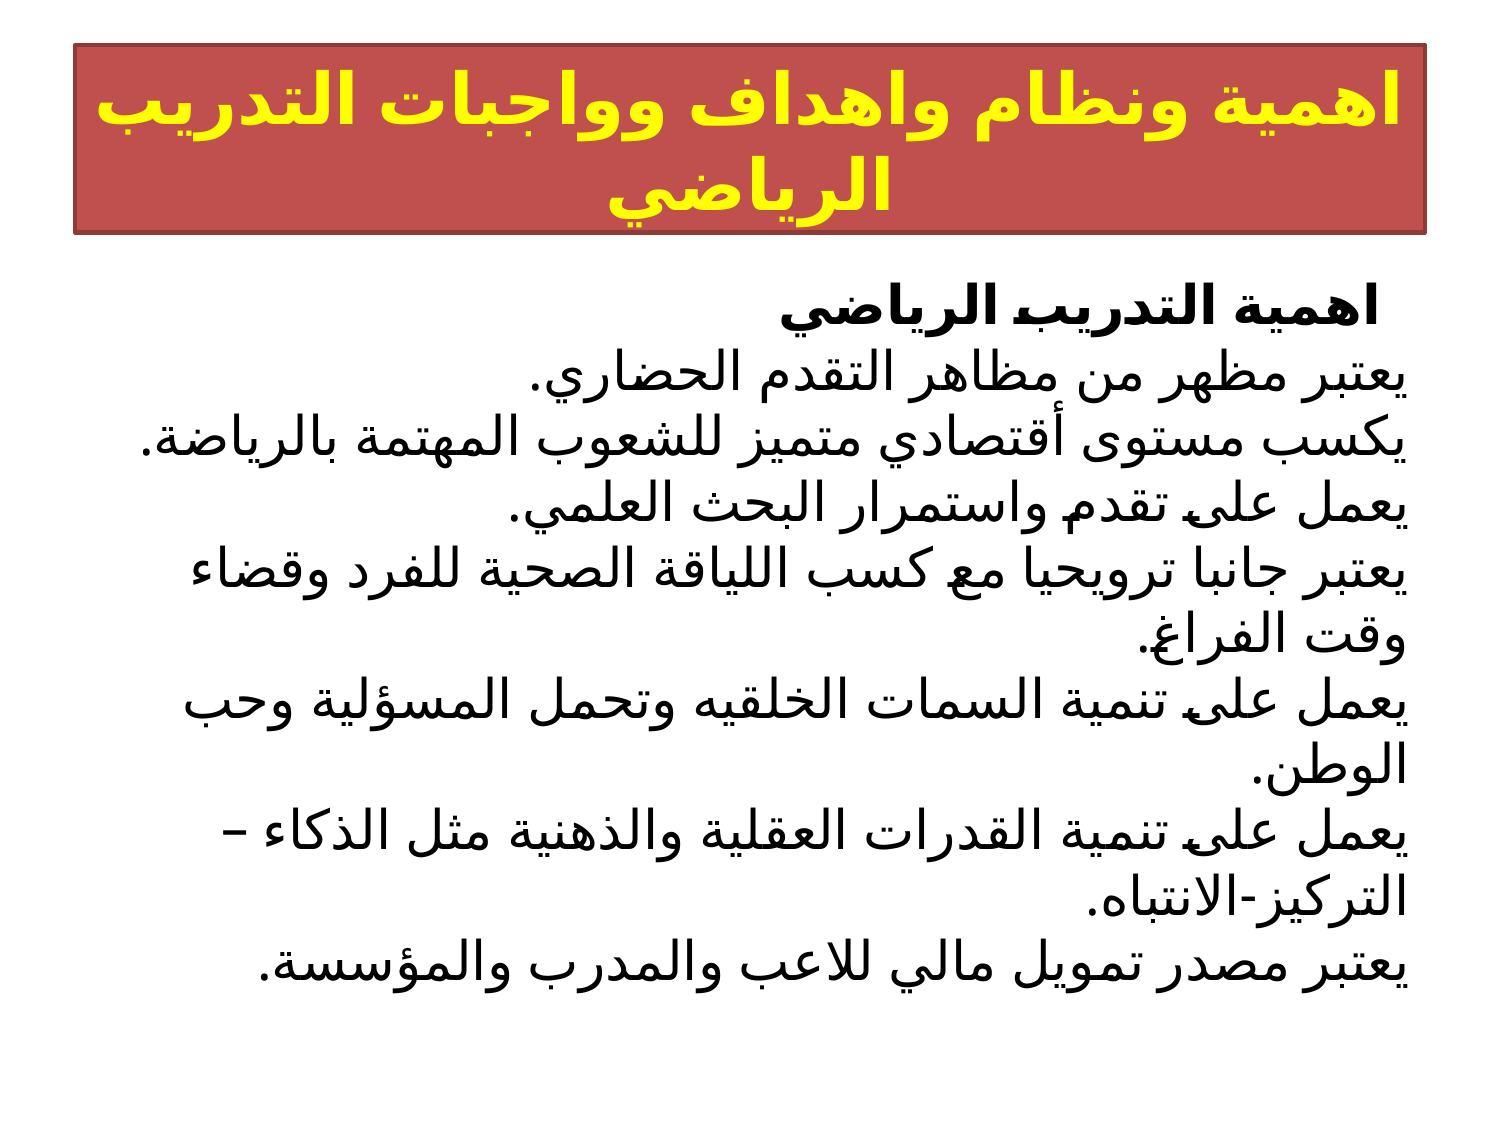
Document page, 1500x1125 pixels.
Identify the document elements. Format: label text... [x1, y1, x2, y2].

list اهمية التدريب الرياضي يعتبر مظهر من مظاهر التقدم الحضاري. يكسب مستوى أقتصادي متميز للشعوب المهتمة بالرياضة. يعمل على تقدم واستمرار البحث العلمي. يعتبر جانبا ترويحيا مع كسب اللياقة الصحية للفرد وقضاء وقت الفراغ. يعمل على تنمية السمات الخلقيه وتحمل المسؤلية وحب الوطن. يعمل على تنمية القدرات العقلية والذهنية مثل الذكاء –التركيز-الانتباه. يعتبر مصدر تمويل مالي للاعب والمدرب والمؤسسة. [75, 262, 1425, 1005]
title اهمية ونظام واهداف وواجبات التدريب الرياضي [73, 43, 1427, 235]
